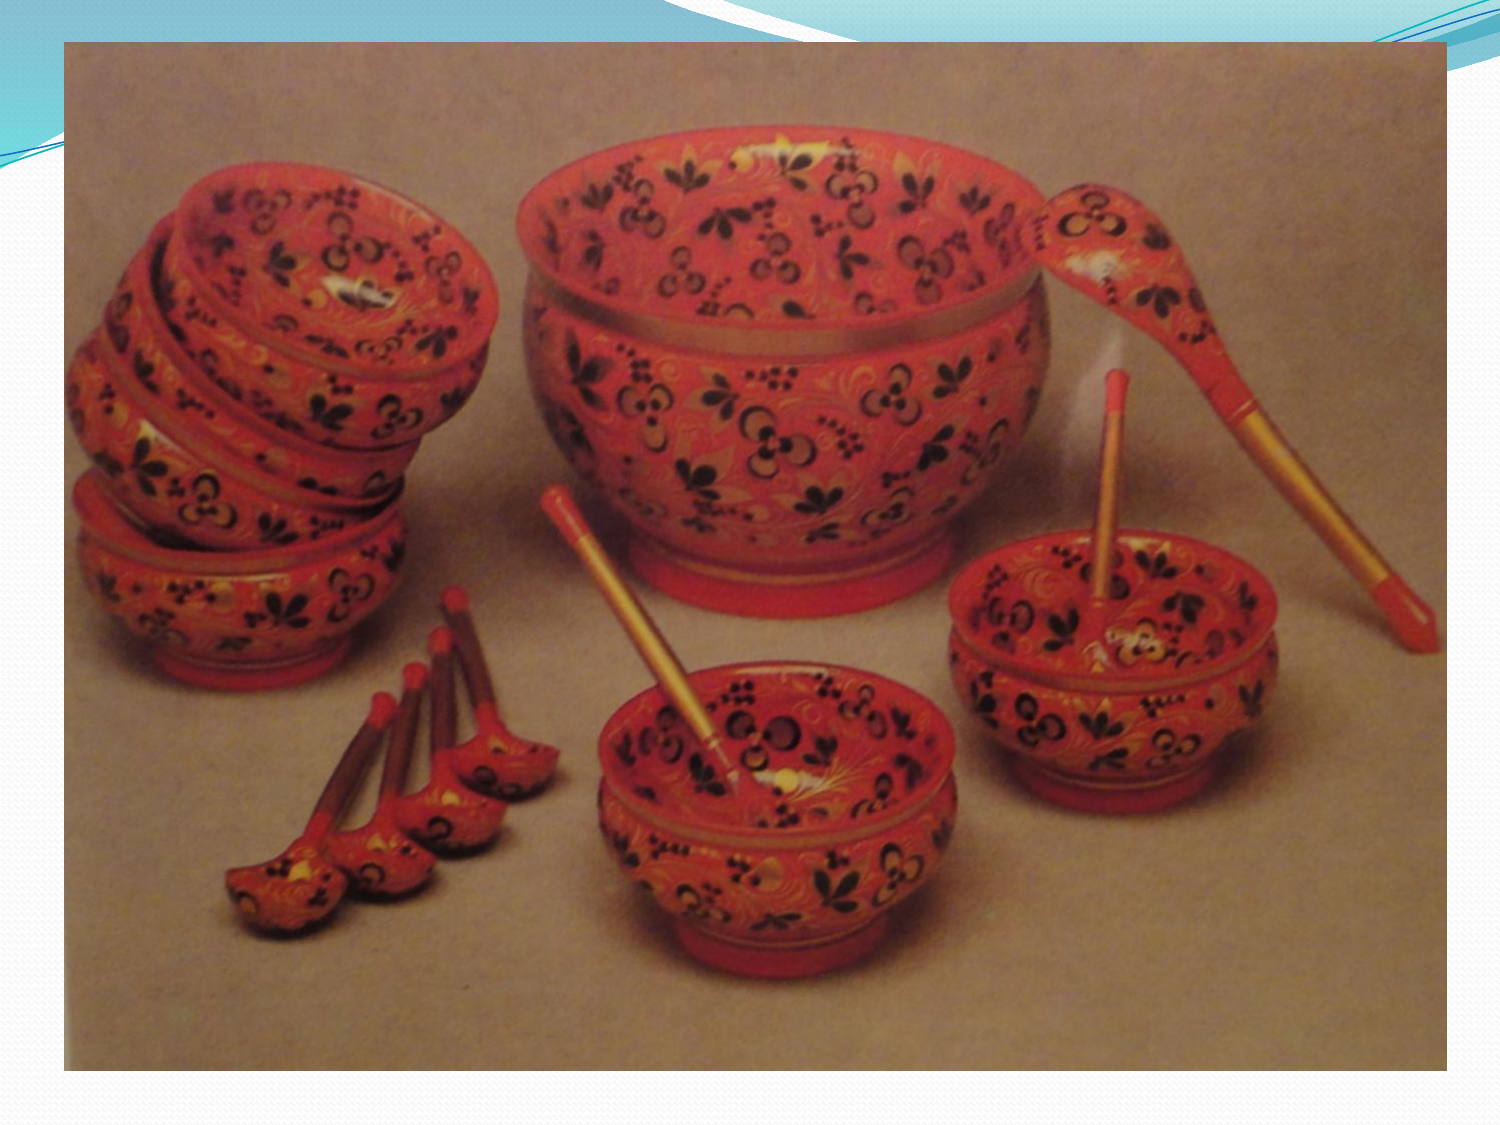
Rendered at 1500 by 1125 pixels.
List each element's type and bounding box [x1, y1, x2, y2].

picture [64, 42, 1448, 1071]
